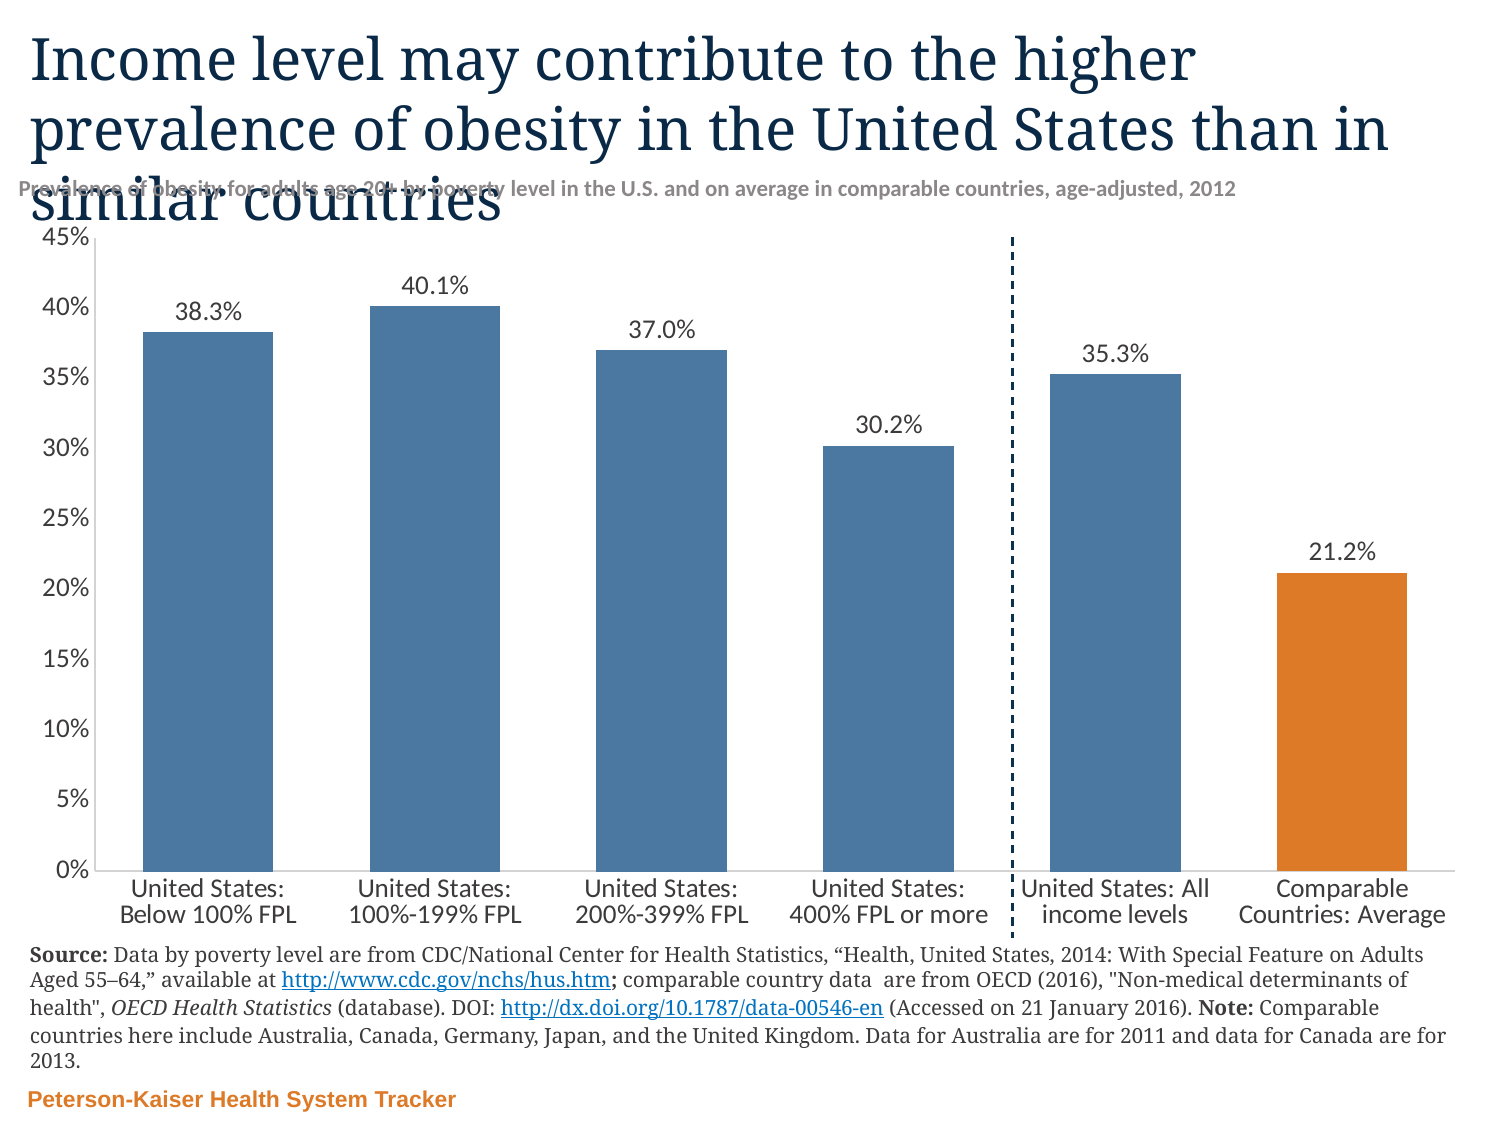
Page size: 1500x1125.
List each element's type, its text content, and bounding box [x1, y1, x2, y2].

title Income level may contribute to the higher prevalence of obesity in the United States than in similar countries [14, 14, 1486, 166]
text_box Prevalence of obesity for adults age 20+ by poverty level in the U.S. and on average in comparable countries, age-adjusted, 2012 [3, 166, 1253, 209]
list Source: Data by poverty level are from CDC/National Center for Health Statistics, “Health, United States, 2014: With Special Feature on Adults Aged 55–64,” available at http://www.cdc.gov/nchs/hus.htm; comparable country data are from OECD (2016), "Non-medical determinants of health", OECD Health Statistics (database). DOI: http://dx.doi.org/10.1787/data-00546-en (Accessed on 21 January 2016). Note: Comparable countries here include Australia, Canada, Germany, Japan, and the United Kingdom. Data for Australia are for 2011 and data for Canada are for 2013. [15, 960, 1488, 1080]
chart [12, 209, 1486, 946]
